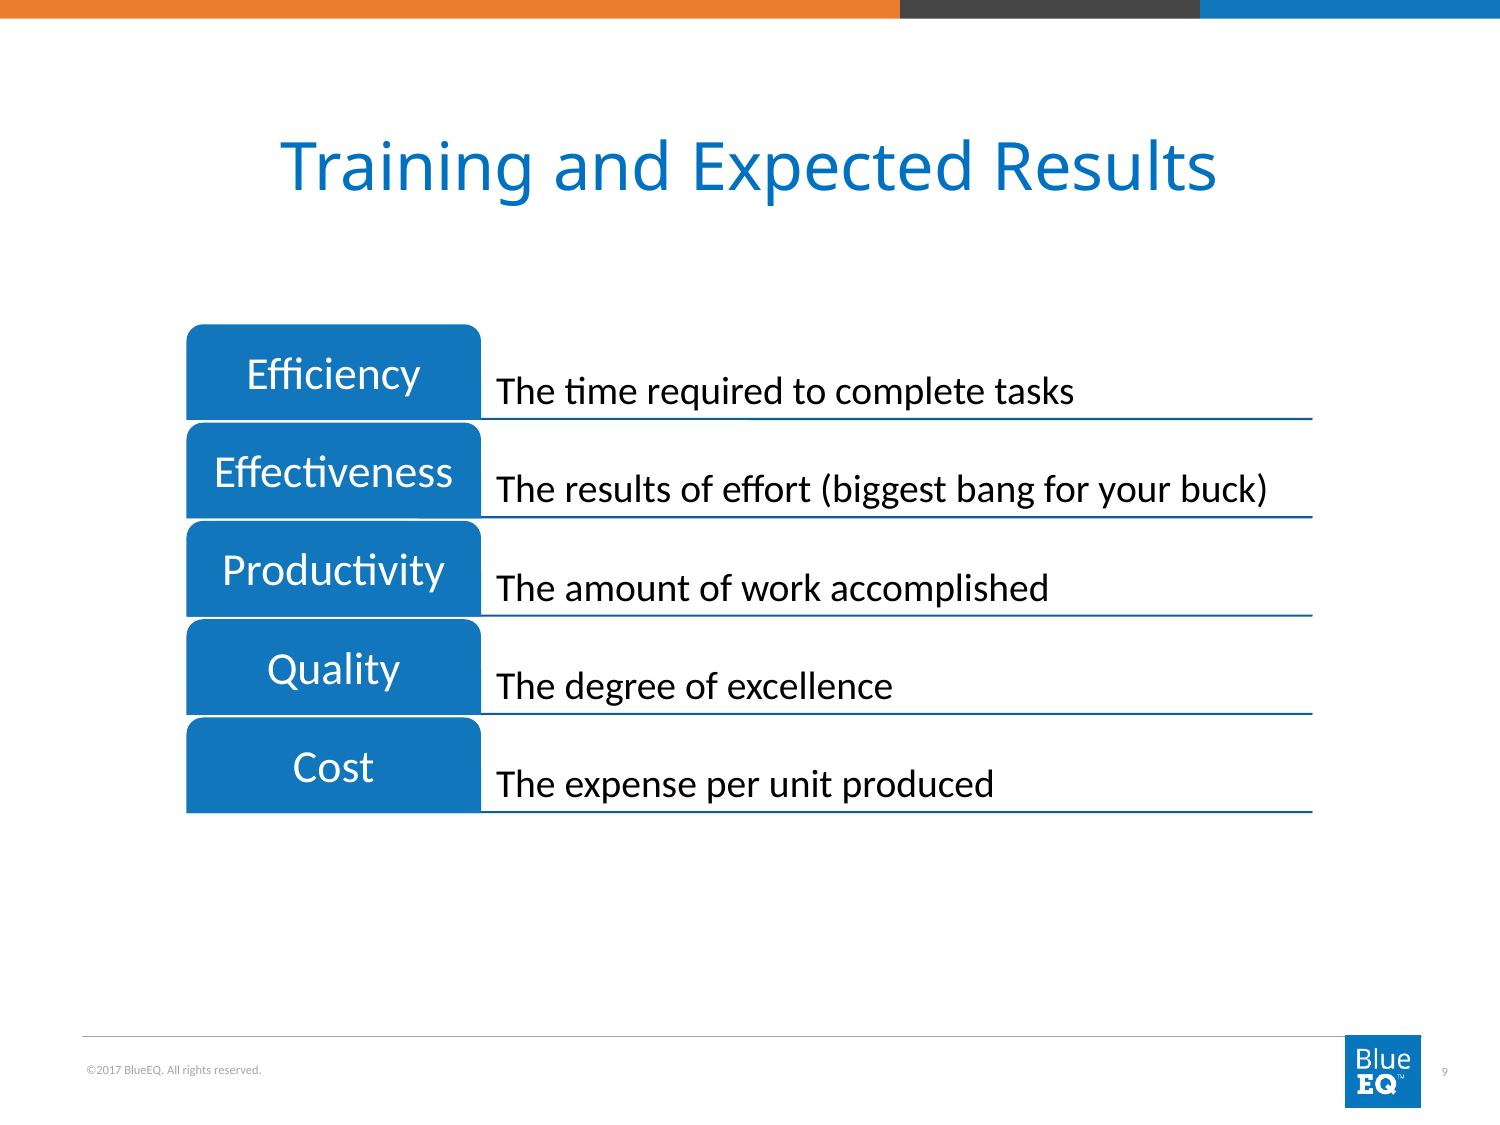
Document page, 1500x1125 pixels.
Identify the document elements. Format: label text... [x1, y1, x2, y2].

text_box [187, 324, 1313, 813]
title Training and Expected Results [103, 59, 1397, 278]
picture [1345, 1035, 1421, 1108]
